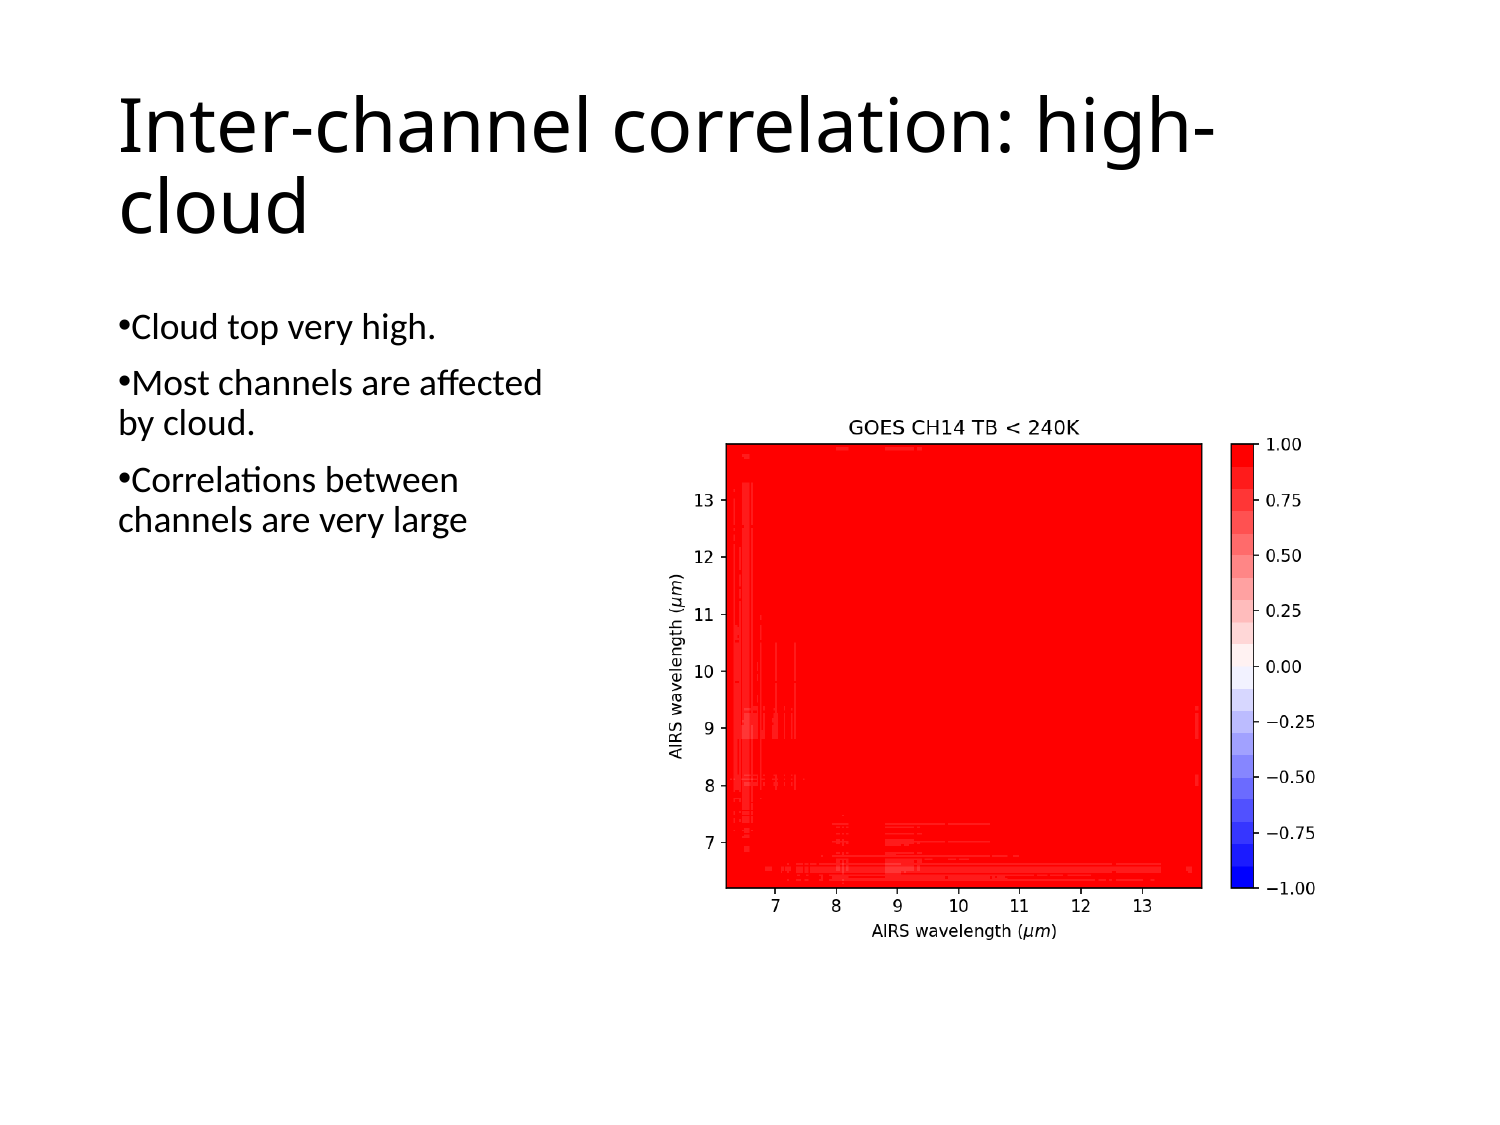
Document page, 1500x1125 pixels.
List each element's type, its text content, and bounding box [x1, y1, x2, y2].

list Cloud top very high. Most channels are affected by cloud. Correlations between channels are very large [103, 299, 571, 1014]
title Inter-channel correlation: high-cloud [103, 59, 1397, 278]
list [629, 375, 1397, 951]
